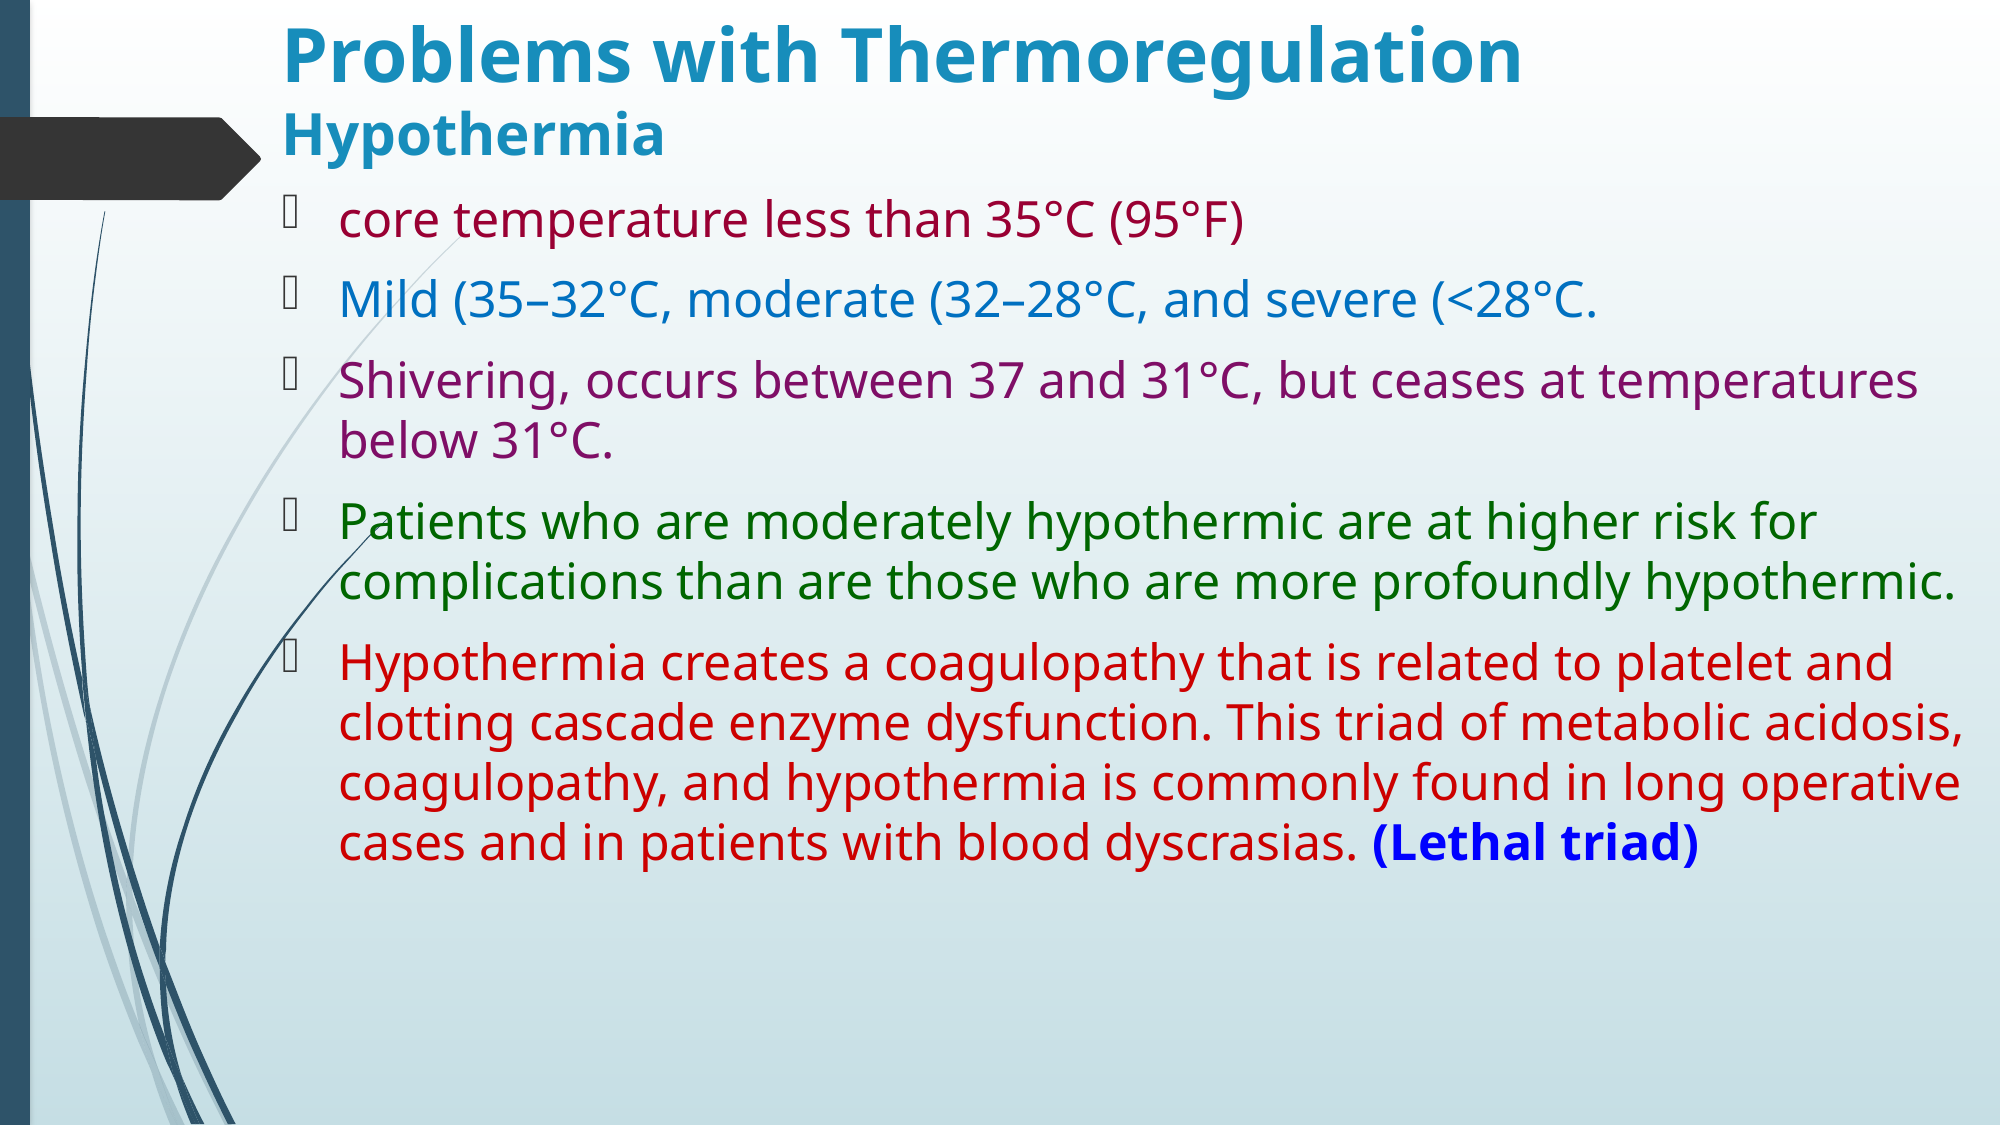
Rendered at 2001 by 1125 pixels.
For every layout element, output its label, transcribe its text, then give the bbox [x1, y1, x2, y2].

title Problems with Thermoregulation Hypothermia [266, 0, 1729, 179]
list core temperature less than 35°C (95°F) Mild (35–32°C, moderate (32–28°C, and severe (<28°C. Shivering, occurs between 37 and 31°C, but ceases at temperatures below 31°C. Patients who are moderately hypothermic are at higher risk for complications than are those who are more profoundly hypothermic. Hypothermia creates a coagulopathy that is related to platelet and clotting cascade enzyme dysfunction. This triad of metabolic acidosis, coagulopathy, and hypothermia is commonly found in long operative cases and in patients with blood dyscrasias. (Lethal triad) [266, 179, 2000, 1125]
